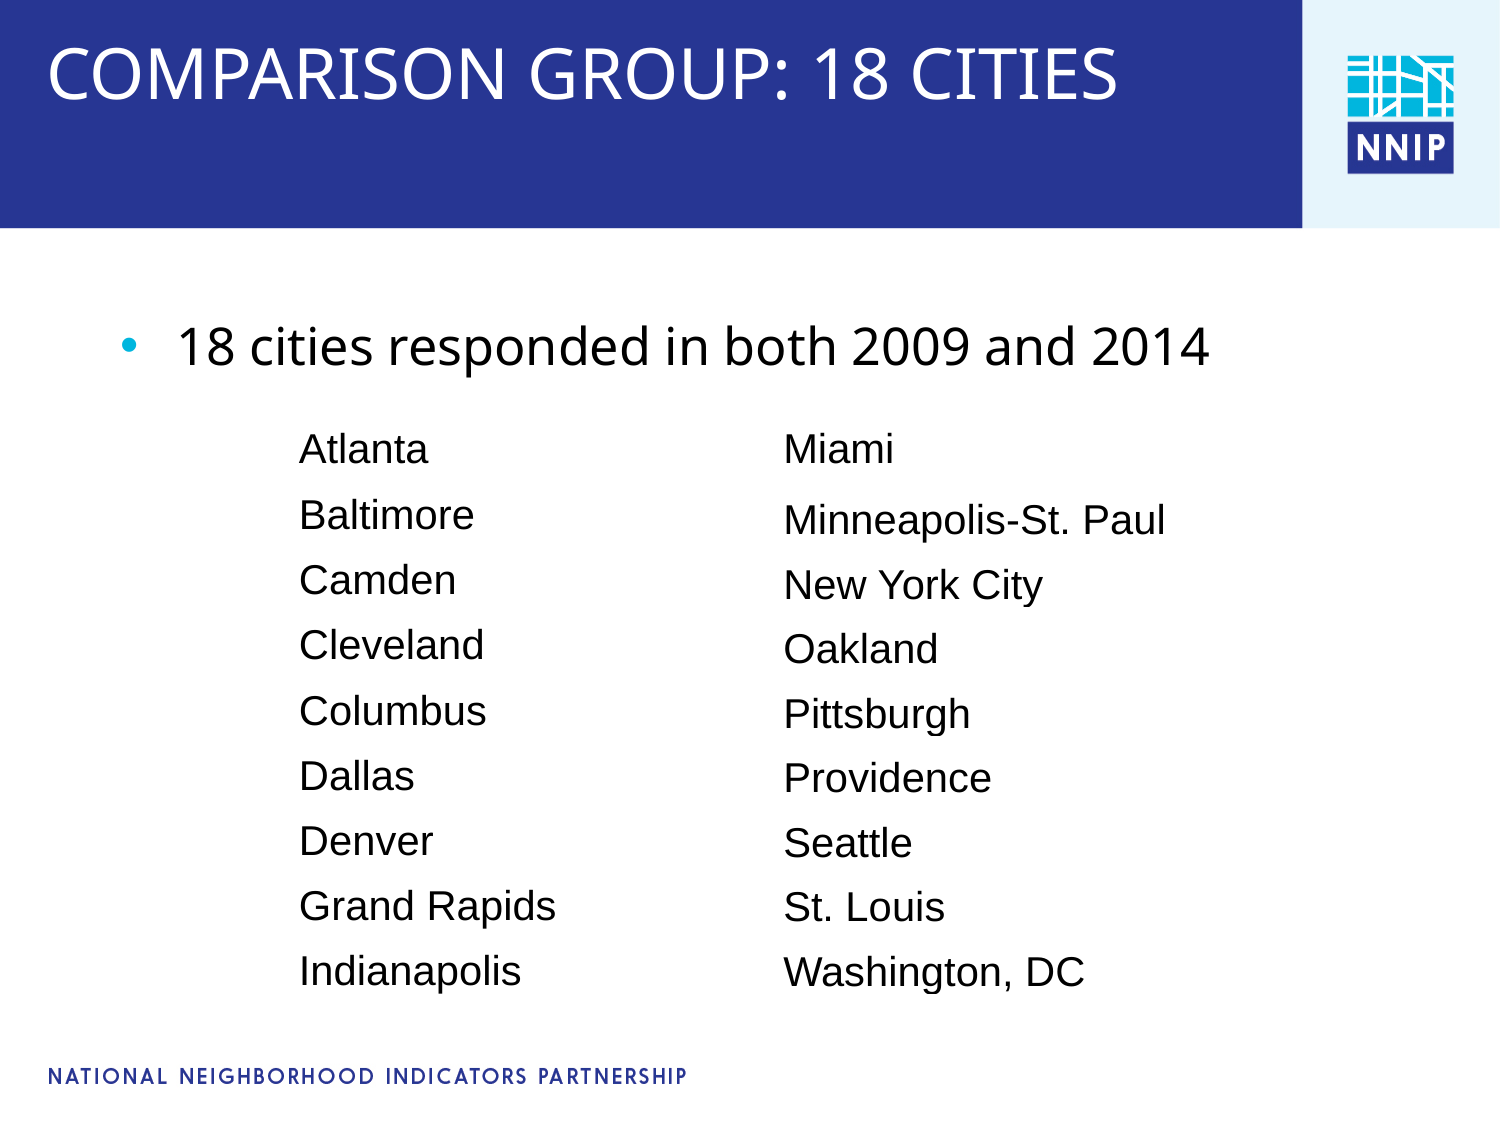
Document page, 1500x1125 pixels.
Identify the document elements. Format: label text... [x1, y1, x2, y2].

table_cell Minneapolis-St. Paul [783, 473, 1235, 543]
table_header Atlanta [298, 408, 576, 472]
table_cell Washington, DC [783, 931, 1235, 994]
table_cell Columbus [298, 669, 576, 733]
table_cell Oakland [783, 609, 1235, 672]
table_cell Denver [298, 800, 576, 863]
table_cell Pittsburgh [783, 673, 1235, 736]
table_cell Indianapolis [298, 930, 576, 994]
table_cell New York City [783, 544, 1235, 607]
table_cell Dallas [298, 735, 576, 798]
table_cell Providence [783, 738, 1235, 801]
table_cell Grand Rapids [298, 865, 576, 929]
table_cell Seattle [783, 802, 1235, 865]
table_cell Cleveland [298, 604, 576, 667]
table_header Miami [783, 408, 1235, 471]
table_cell St. Louis [783, 867, 1235, 930]
title COMPARISON GROUP: 18 CITIES [31, 21, 1276, 195]
picture [0, 0, 1500, 1125]
table_cell Camden [298, 539, 576, 602]
table_cell Baltimore [298, 474, 576, 537]
list 18 cities responded in both 2009 and 2014 [105, 305, 1379, 996]
